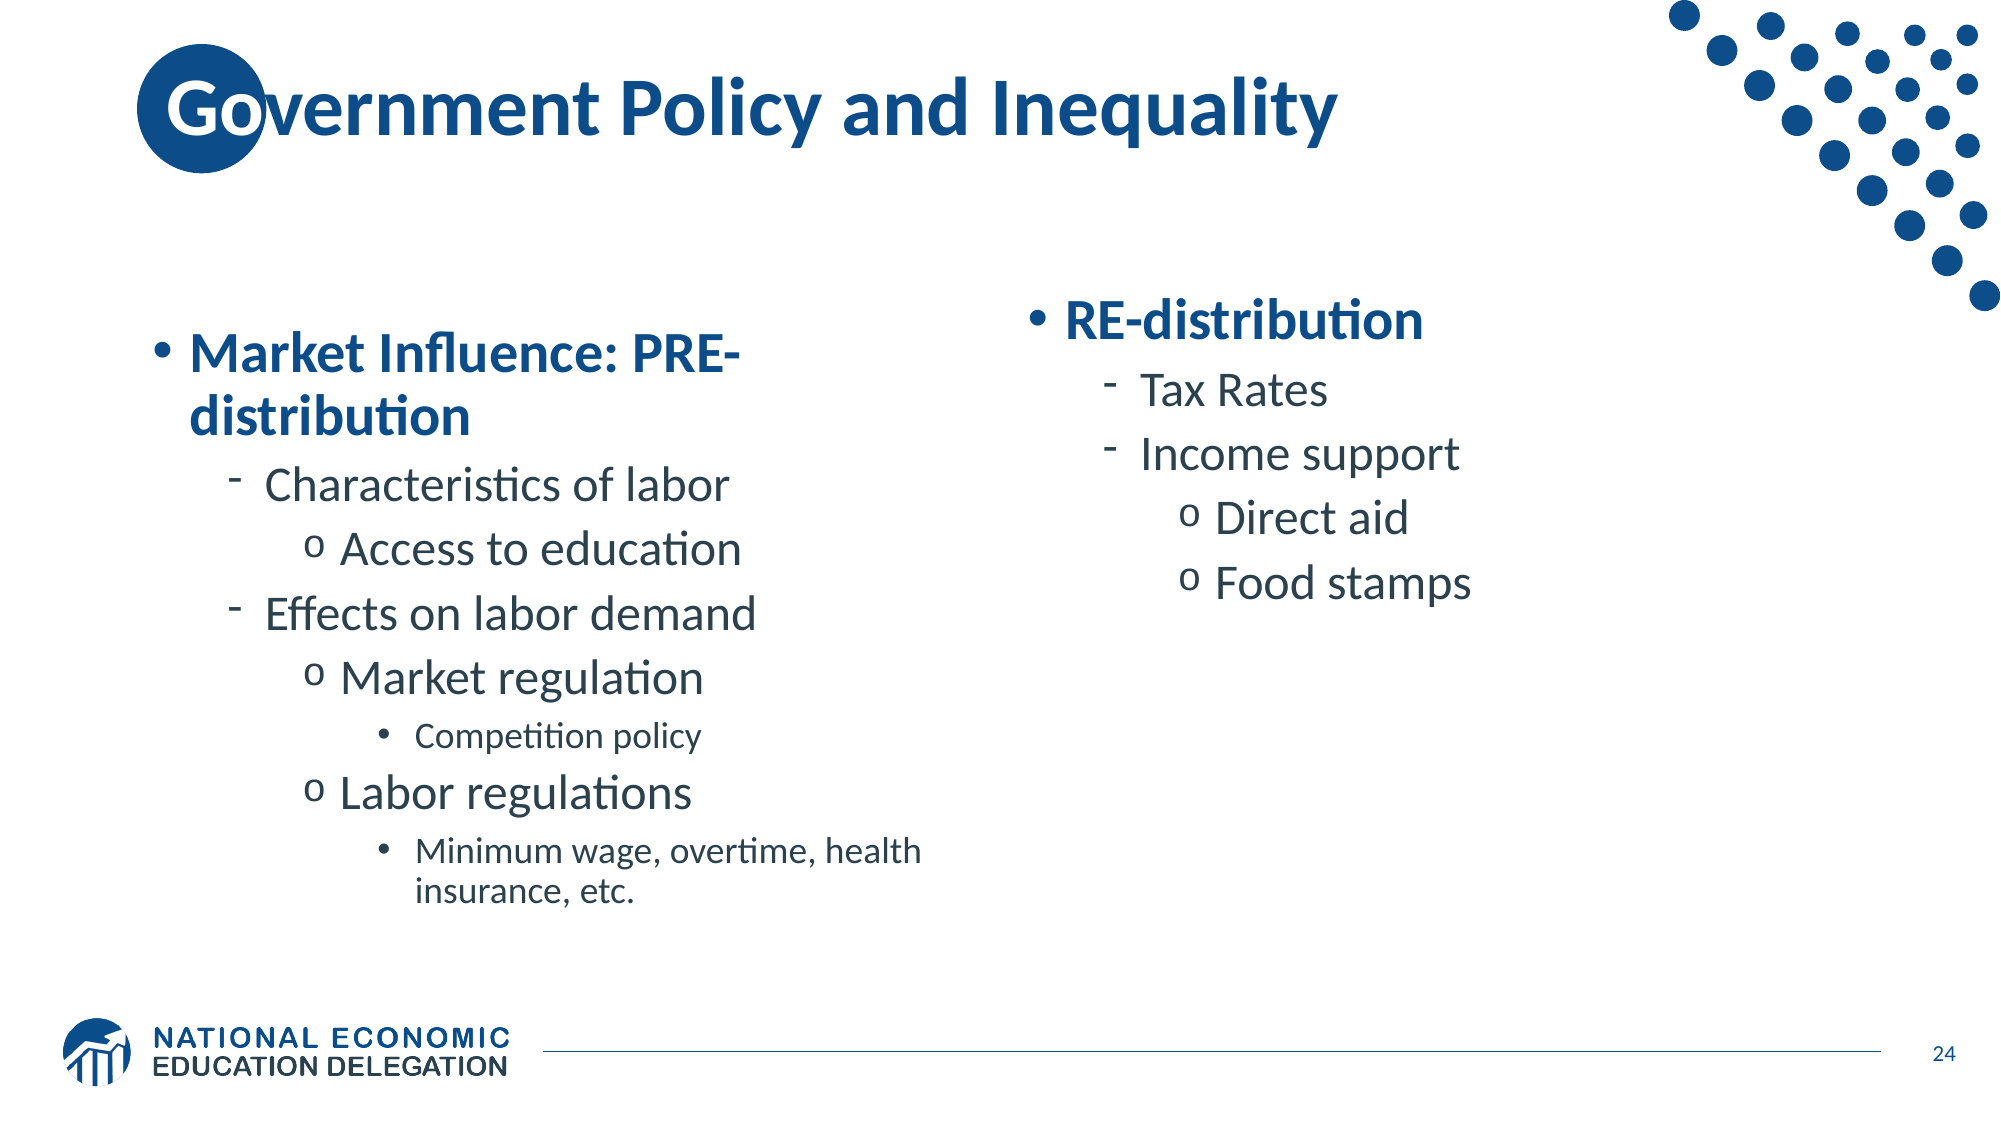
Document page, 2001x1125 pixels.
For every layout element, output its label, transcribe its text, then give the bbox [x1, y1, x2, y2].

slide_number 24 [1521, 1022, 1972, 1082]
picture [55, 1013, 520, 1091]
list RE-distribution Tax Rates Income support Direct aid Food stamps [1012, 273, 1863, 961]
title Government Policy and Inequality [151, 0, 1877, 218]
list Market Influence: PRE-distribution Characteristics of labor Access to education Effects on labor demand Market regulation Competition policy Labor regulations Minimum wage, overtime, health insurance, etc. [137, 273, 988, 961]
